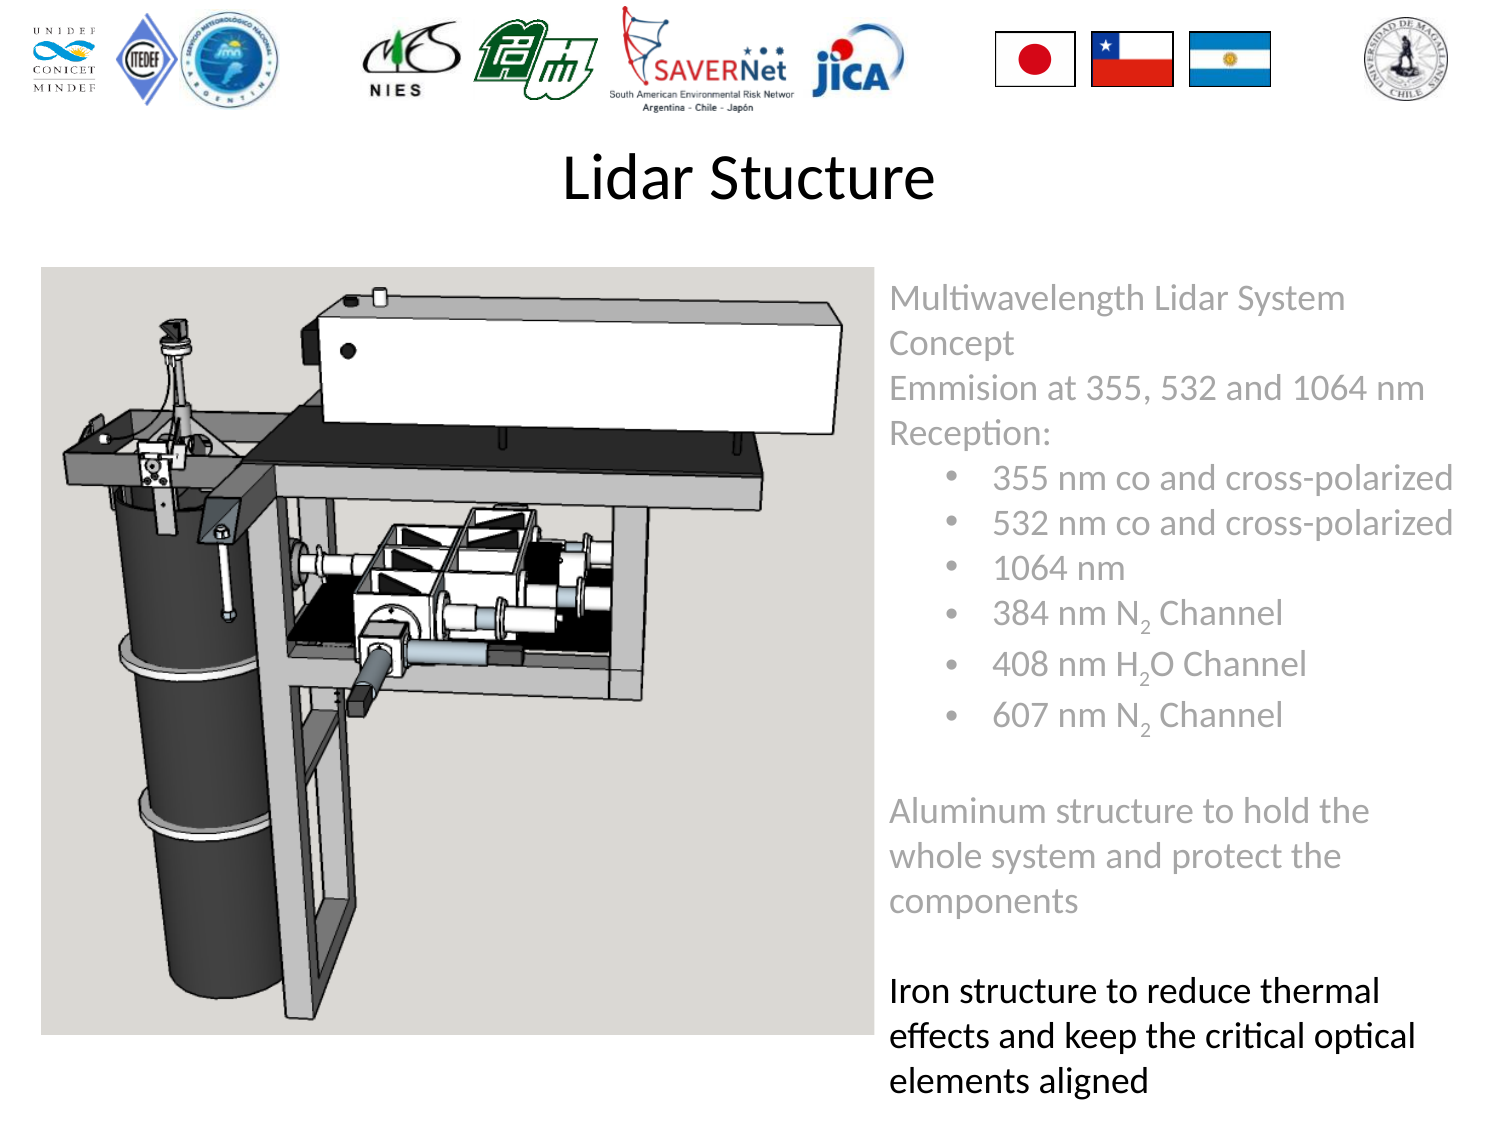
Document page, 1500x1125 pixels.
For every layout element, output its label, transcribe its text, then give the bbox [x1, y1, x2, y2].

picture [609, 6, 922, 113]
picture [179, 9, 280, 110]
text_box Multiwavelength Lidar System Concept Emmision at 355, 532 and 1064 nm Reception: 355 nm co and cross-polarized 532 nm co and cross-polarized 1064 nm 384 nm N2 Channel 408 nm H2O Channel 607 nm N2 Channel Aluminum structure to hold the whole system and protect the components Iron structure to reduce thermal effects and keep the critical optical elements aligned [874, 265, 1483, 1109]
picture [996, 33, 1074, 86]
picture [473, 19, 598, 100]
picture [40, 266, 875, 1036]
picture [1239, 76, 1257, 80]
picture [1190, 82, 1200, 86]
title Lidar Stucture [75, 125, 1425, 220]
picture [1092, 33, 1172, 86]
picture [115, 12, 178, 106]
picture [1190, 75, 1221, 79]
picture [1364, 17, 1448, 101]
picture [29, 17, 101, 102]
picture [360, 17, 462, 101]
picture [1190, 33, 1270, 86]
